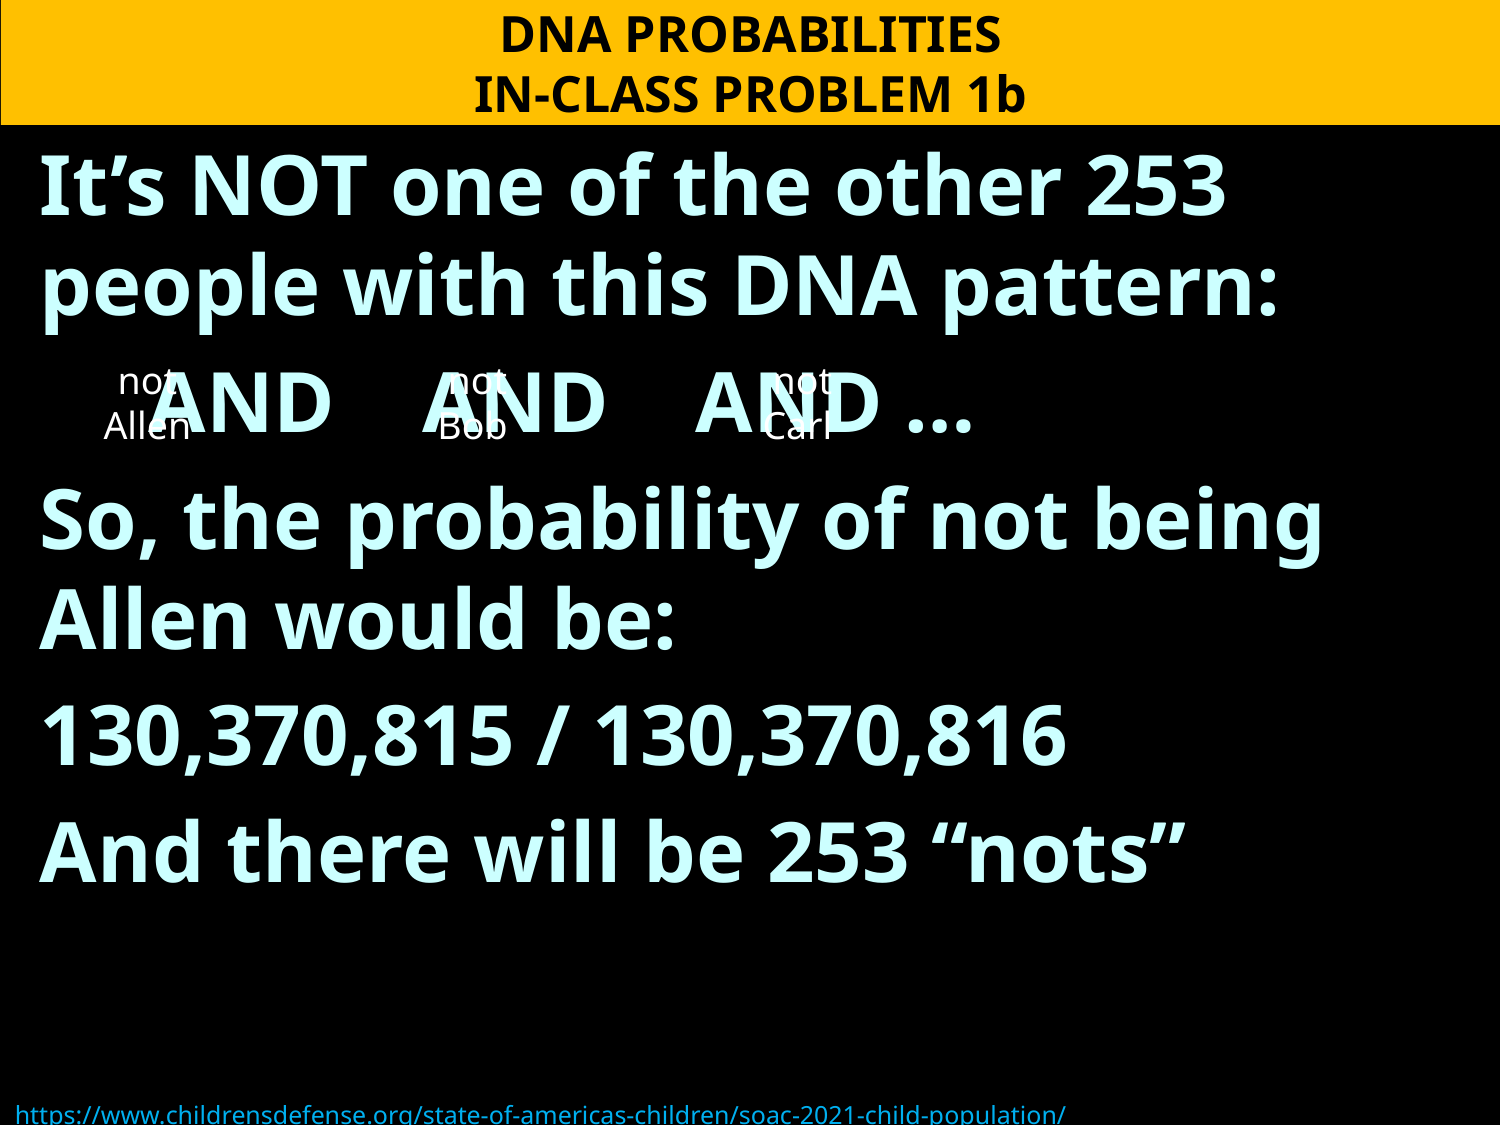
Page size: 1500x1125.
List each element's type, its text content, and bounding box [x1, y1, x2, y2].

text_box https://www.childrensdefense.org/state-of-americas-children/soac-2021-child-population/ [0, 1092, 1500, 1125]
list It’s NOT one of the other 253 people with this DNA pattern: AND AND AND … So, the probability of not being Allen would be: 130,370,815 / 130,370,816 And there will be 253 “nots” [24, 125, 1500, 1050]
text_box DNA PROBABILITIES IN-CLASS PROBLEM 1b [0, 0, 1500, 125]
text_box not Allen [87, 349, 208, 455]
text_box not Carl [742, 349, 863, 455]
text_box not Bob [417, 349, 538, 455]
